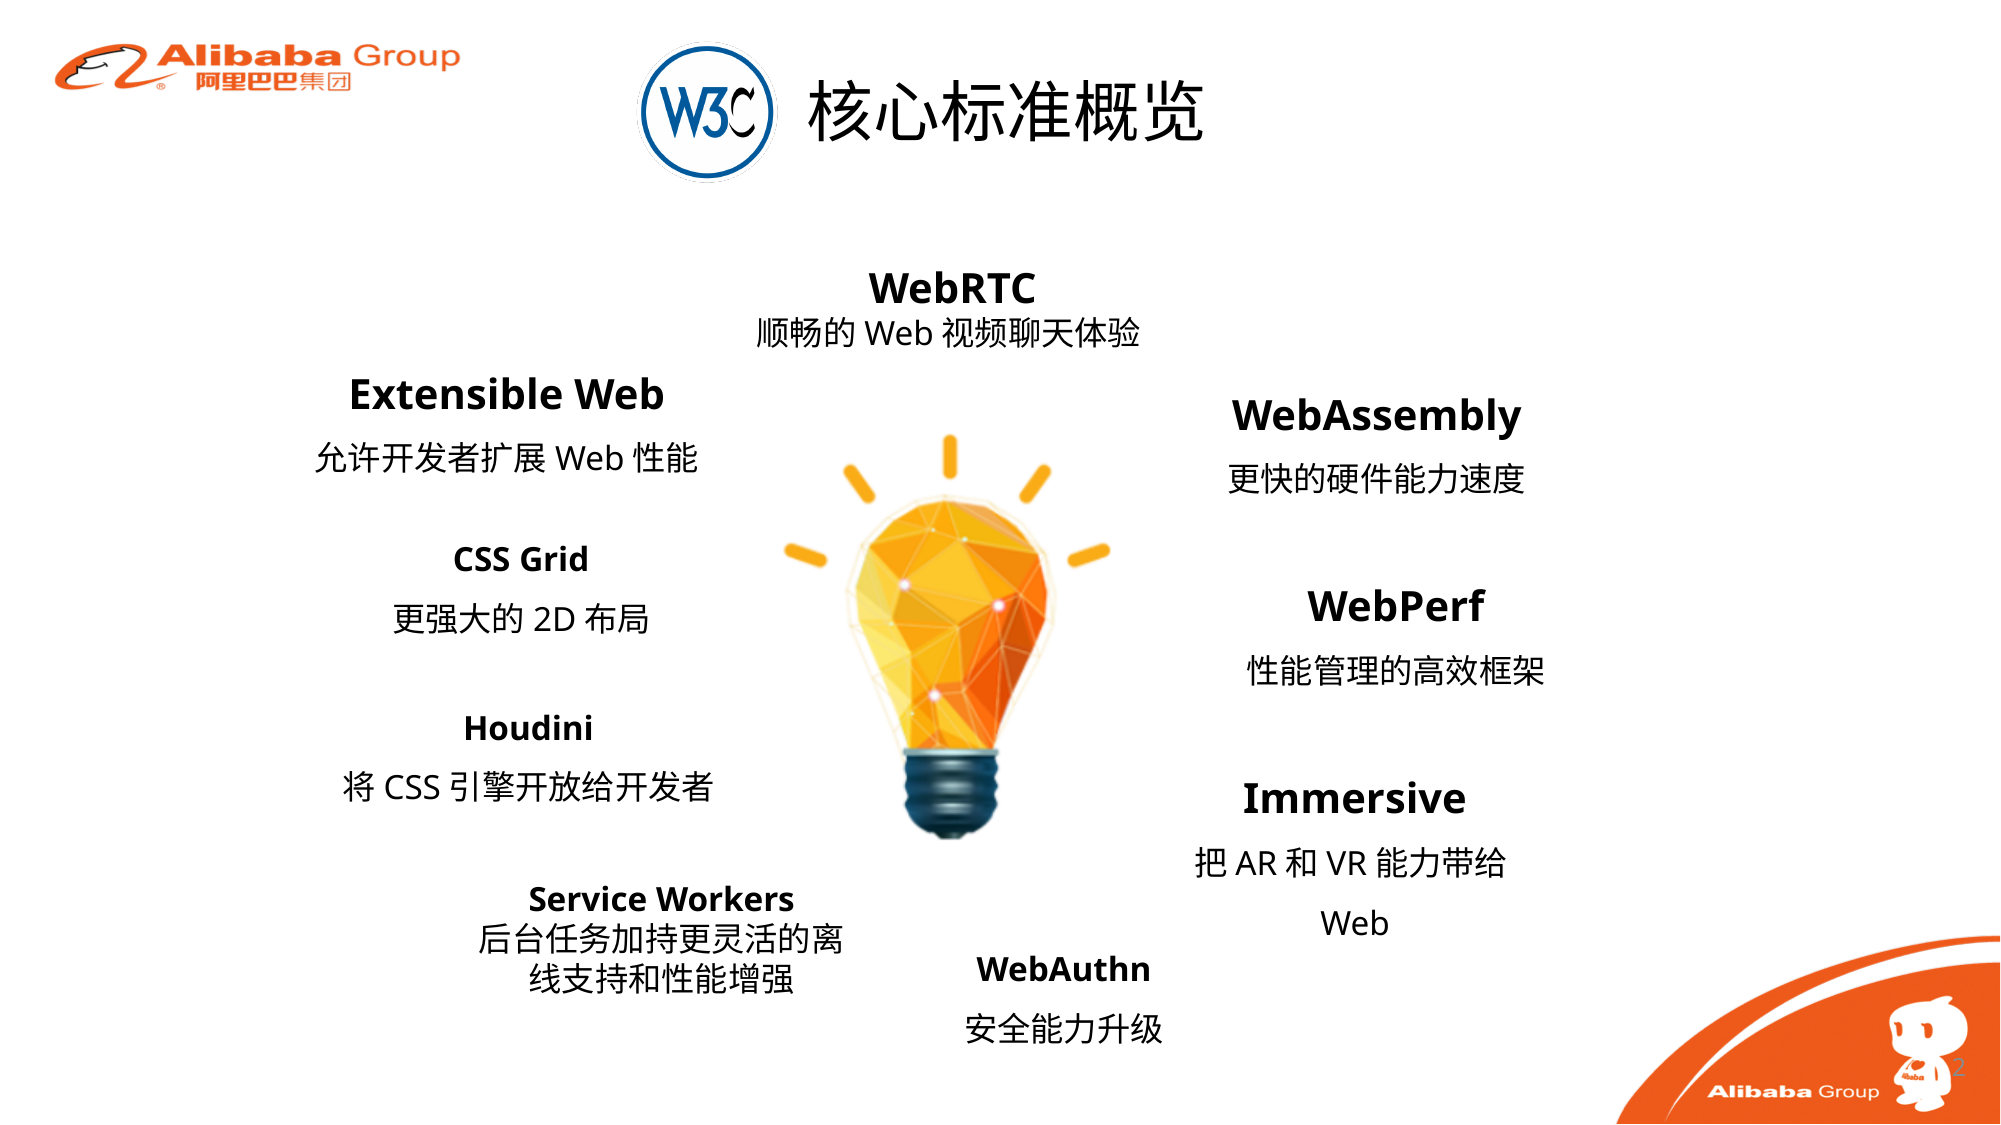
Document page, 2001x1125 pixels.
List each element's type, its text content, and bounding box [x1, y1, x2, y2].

text_box 核心标准概览 [791, 16, 1845, 204]
text_box Houdini 将CSS引擎开放给开发者 [327, 679, 701, 814]
text_box WebPerf 性能管理的高效框架 [1195, 547, 1598, 698]
text_box WebAuthn 安全能力升级 [862, 920, 1266, 1056]
text_box WebRTC 顺畅的Web视频聊天体验 [729, 229, 1176, 359]
text_box Immersive 把AR和VR能力带给Web [1153, 739, 1557, 950]
text_box WebAssembly 更快的硬件能力速度 [1175, 356, 1579, 506]
picture [0, 0, 2001, 1124]
slide_number 1 [1514, 1038, 1982, 1099]
text_box CSS Grid 更强大的2D布局 [298, 510, 701, 645]
text_box Service Workers 后台任务加持更灵活的离线支持和性能增强 [460, 850, 863, 1006]
text_box Extensible Web 允许开发者扩展Web性能 [283, 335, 730, 485]
